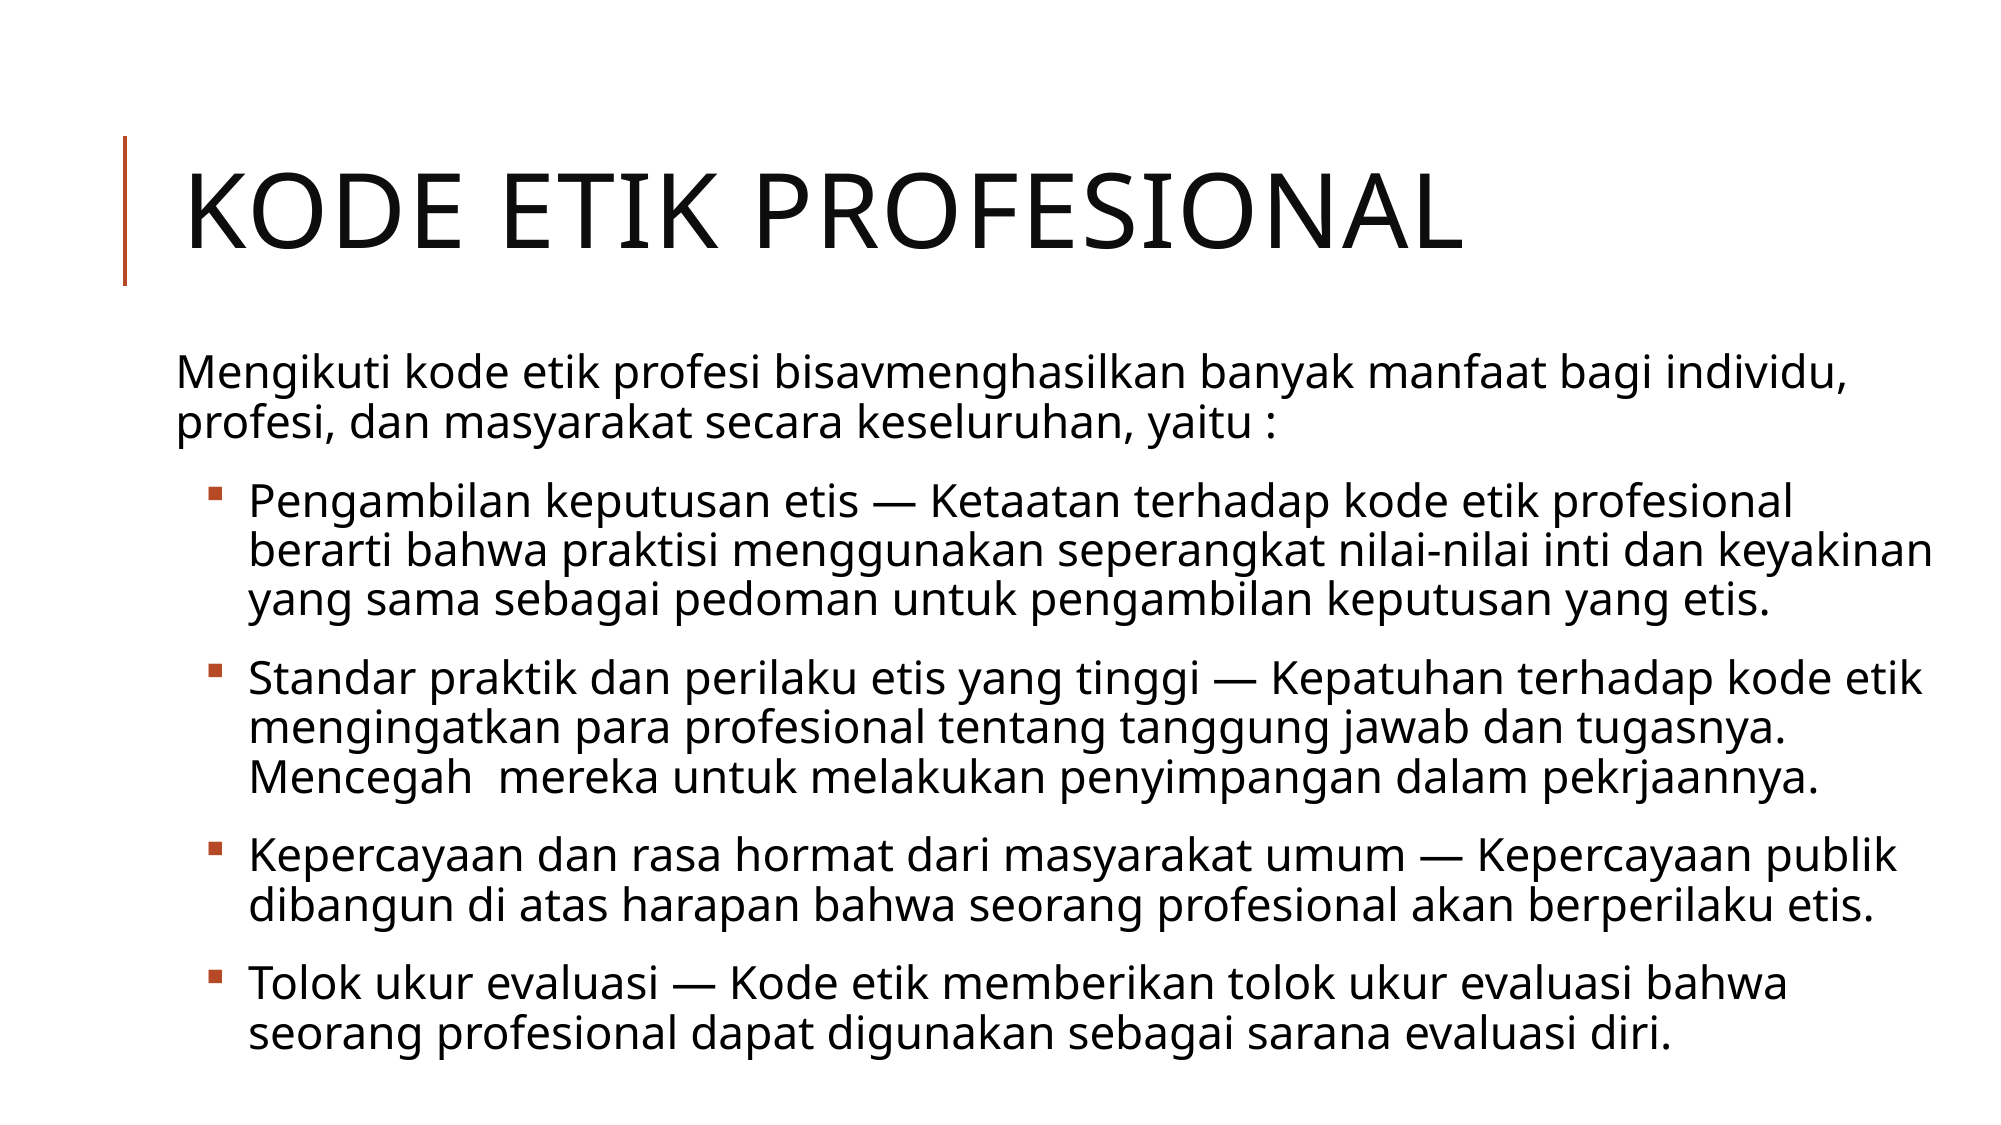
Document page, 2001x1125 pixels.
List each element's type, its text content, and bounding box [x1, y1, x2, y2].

title Kode Etik Profesional [168, 96, 1763, 341]
list Mengikuti kode etik profesi bisavmenghasilkan banyak manfaat bagi individu, profesi, dan masyarakat secara keseluruhan, yaitu : Pengambilan keputusan etis — Ketaatan terhadap kode etik profesional berarti bahwa praktisi menggunakan seperangkat nilai-nilai inti dan keyakinan yang sama sebagai pedoman untuk pengambilan keputusan yang etis. Standar praktik dan perilaku etis yang tinggi — Kepatuhan terhadap kode etik mengingatkan para profesional tentang tanggung jawab dan tugasnya. Mencegah mereka untuk melakukan penyimpangan dalam pekrjaannya. Kepercayaan dan rasa hormat dari masyarakat umum — Kepercayaan publik dibangun di atas harapan bahwa seorang profesional akan berperilaku etis. Tolok ukur evaluasi — Kode etik memberikan tolok ukur evaluasi bahwa seorang profesional dapat digunakan sebagai sarana evaluasi diri. [168, 341, 1953, 1089]
